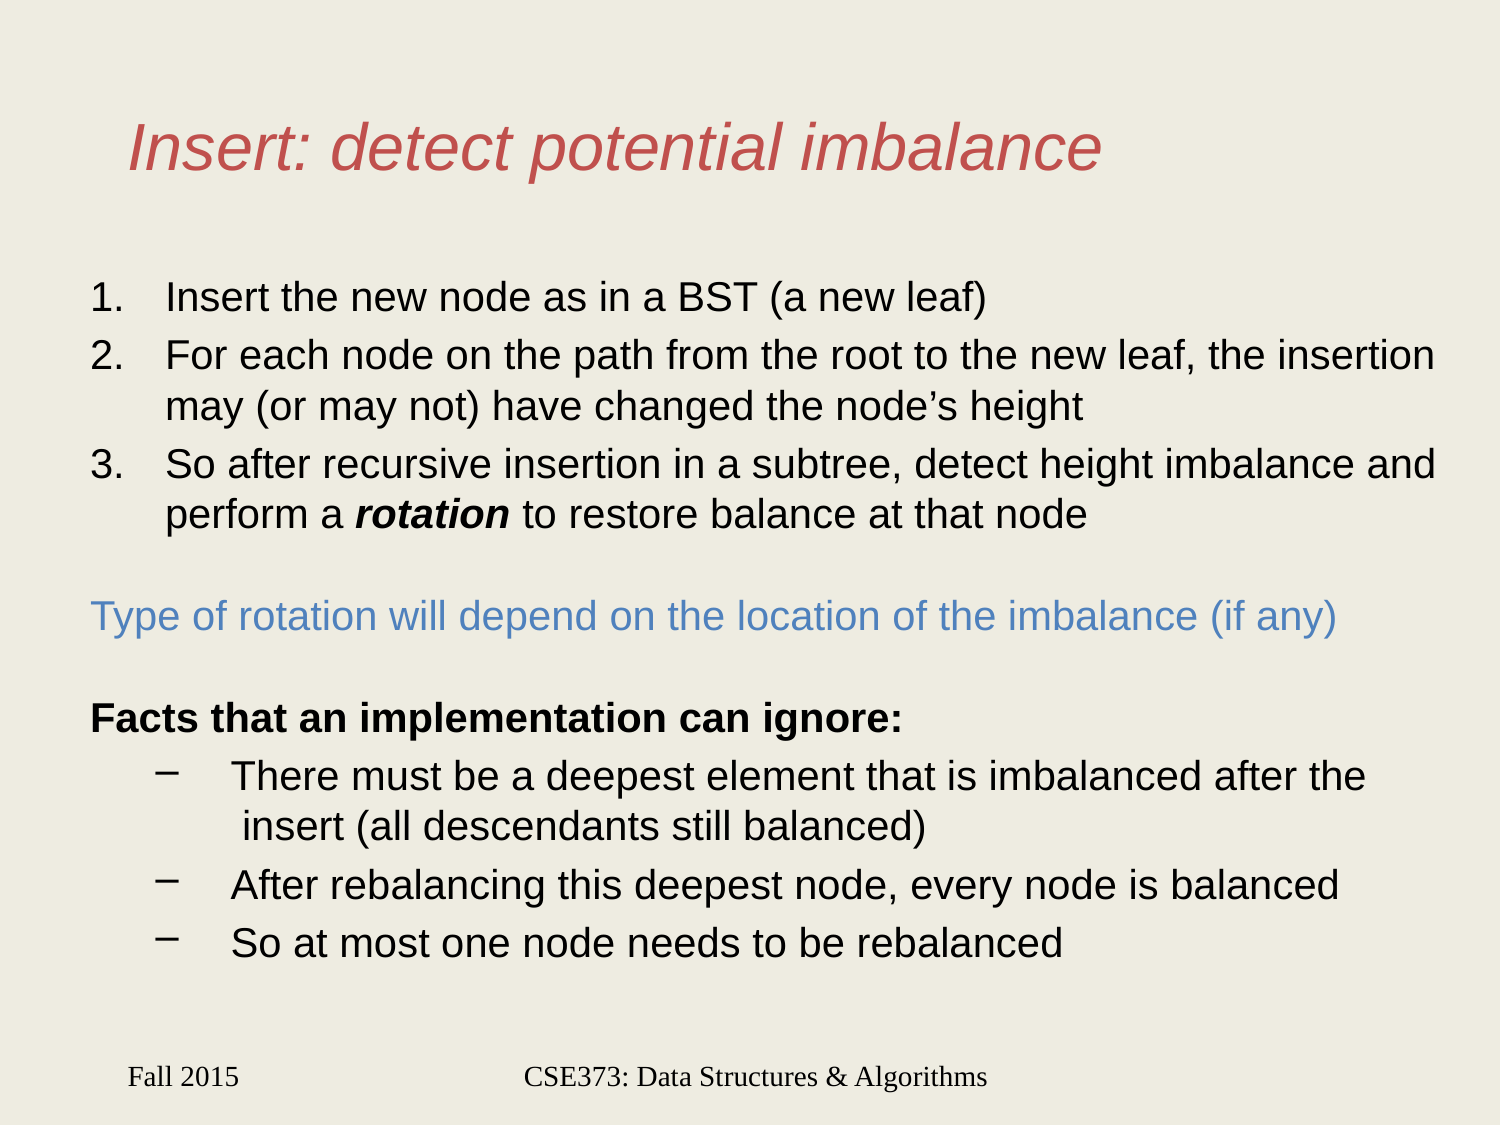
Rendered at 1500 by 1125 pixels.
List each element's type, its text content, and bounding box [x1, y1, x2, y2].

slide_number Fall 2015 [112, 1049, 426, 1125]
list Insert the new node as in a BST (a new leaf) For each node on the path from the root to the new leaf, the insertion may (or may not) have changed the node’s height So after recursive insertion in a subtree, detect height imbalance and perform a rotation to restore balance at that node Type of rotation will depend on the location of the imbalance (if any) Facts that an implementation can ignore: There must be a deepest element that is imbalanced after the insert (all descendants still balanced) After rebalancing this deepest node, every node is balanced So at most one node needs to be rebalanced [74, 262, 1500, 1051]
title Insert: detect potential imbalance [112, 49, 1388, 238]
footer CSE373: Data Structures & Algorithms [474, 1049, 1038, 1125]
